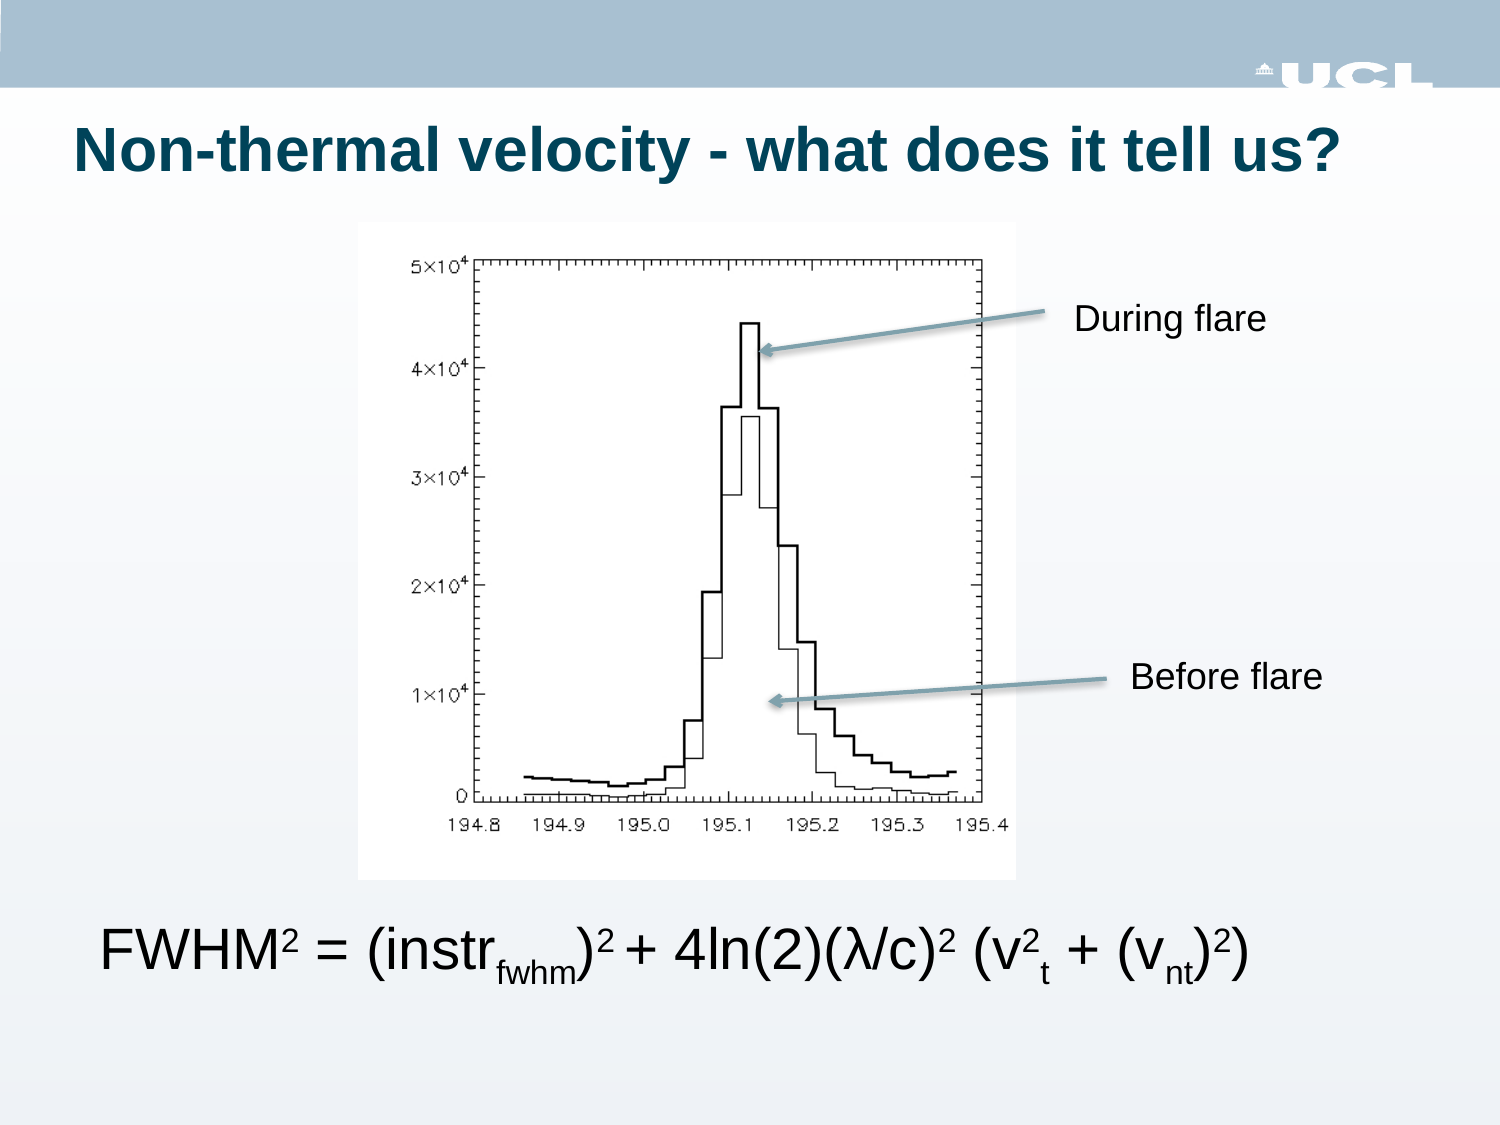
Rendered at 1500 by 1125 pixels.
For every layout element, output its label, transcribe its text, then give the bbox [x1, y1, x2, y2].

text_box During flare [1059, 286, 1283, 347]
title Non-thermal velocity - what does it tell us? [58, 101, 1452, 315]
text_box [758, 310, 1046, 352]
text_box Before flare [1115, 645, 1339, 705]
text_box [767, 678, 1108, 702]
text_box FWHM2 = (instrfwhm)2 + 4ln(2)(λ/c)2 (v2t + (vnt)2) [85, 903, 1449, 999]
picture [358, 221, 1016, 880]
